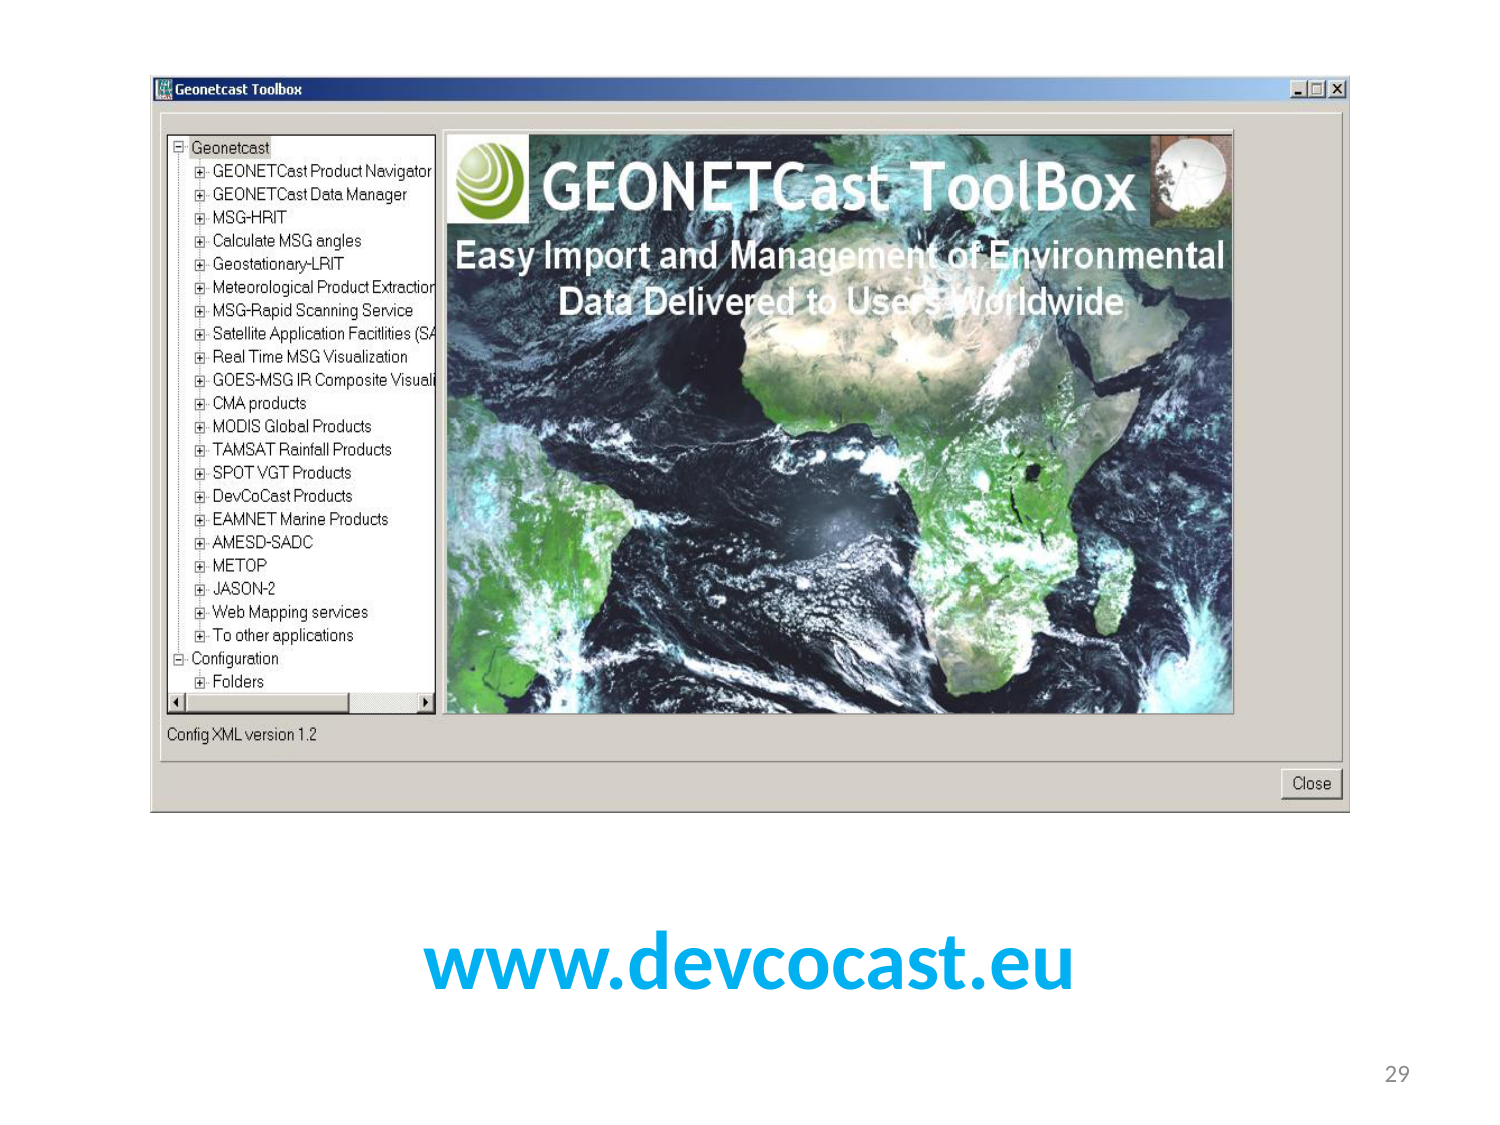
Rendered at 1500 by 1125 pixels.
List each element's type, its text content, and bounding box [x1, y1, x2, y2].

picture [149, 74, 1351, 813]
title www.devcocast.eu [118, 887, 1382, 1025]
slide_number 29 [1074, 1042, 1425, 1103]
